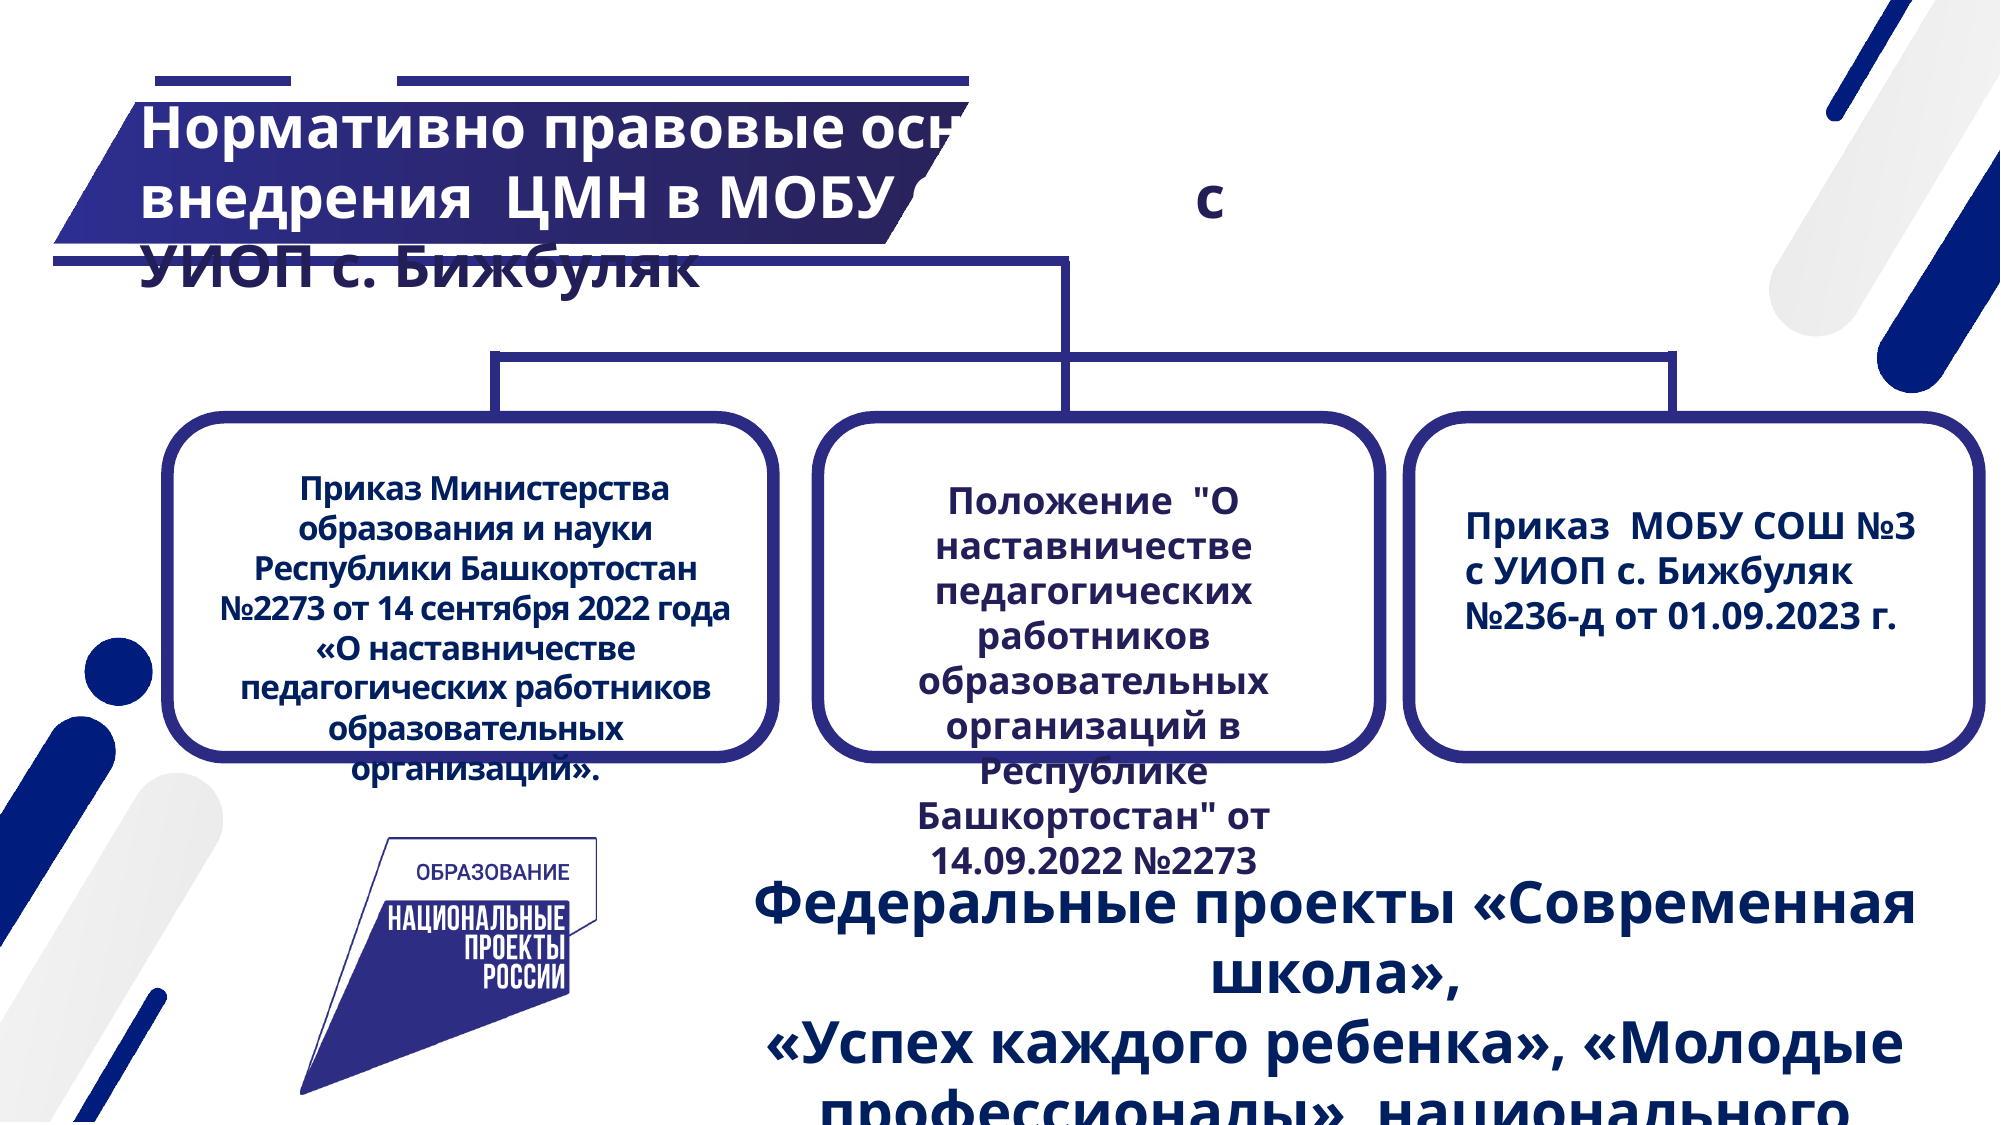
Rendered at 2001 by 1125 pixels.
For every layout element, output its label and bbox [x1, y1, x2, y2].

text_box [1402, 389, 1986, 764]
picture [299, 837, 598, 1096]
text_box [0, 0, 2000, 1123]
